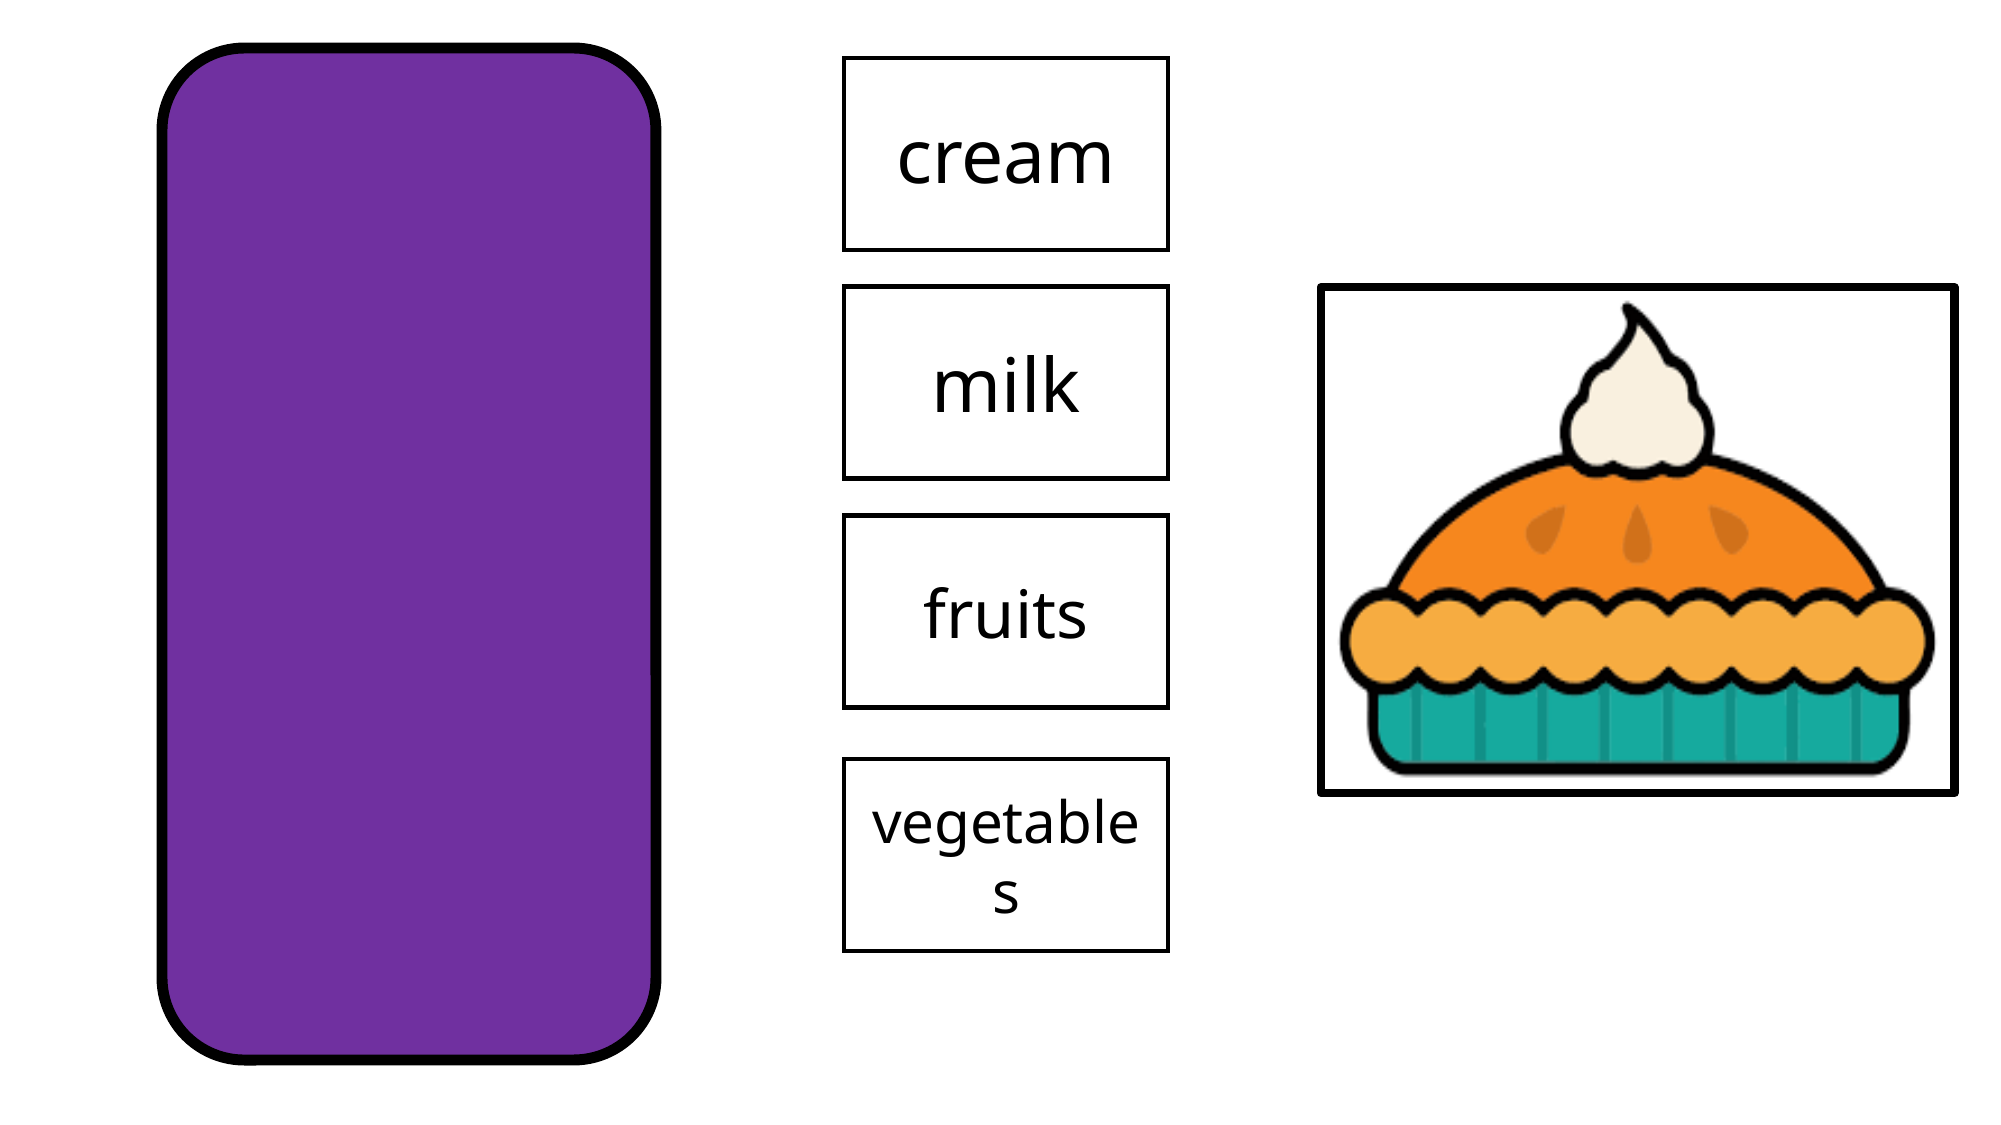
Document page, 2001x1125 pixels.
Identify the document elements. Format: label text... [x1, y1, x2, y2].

text_box fruits [843, 515, 1169, 709]
text_box cream [843, 57, 1169, 251]
text_box milk [843, 286, 1169, 480]
text_box vegetables [843, 758, 1169, 952]
text_box [160, 46, 658, 1062]
picture [1324, 291, 1951, 789]
